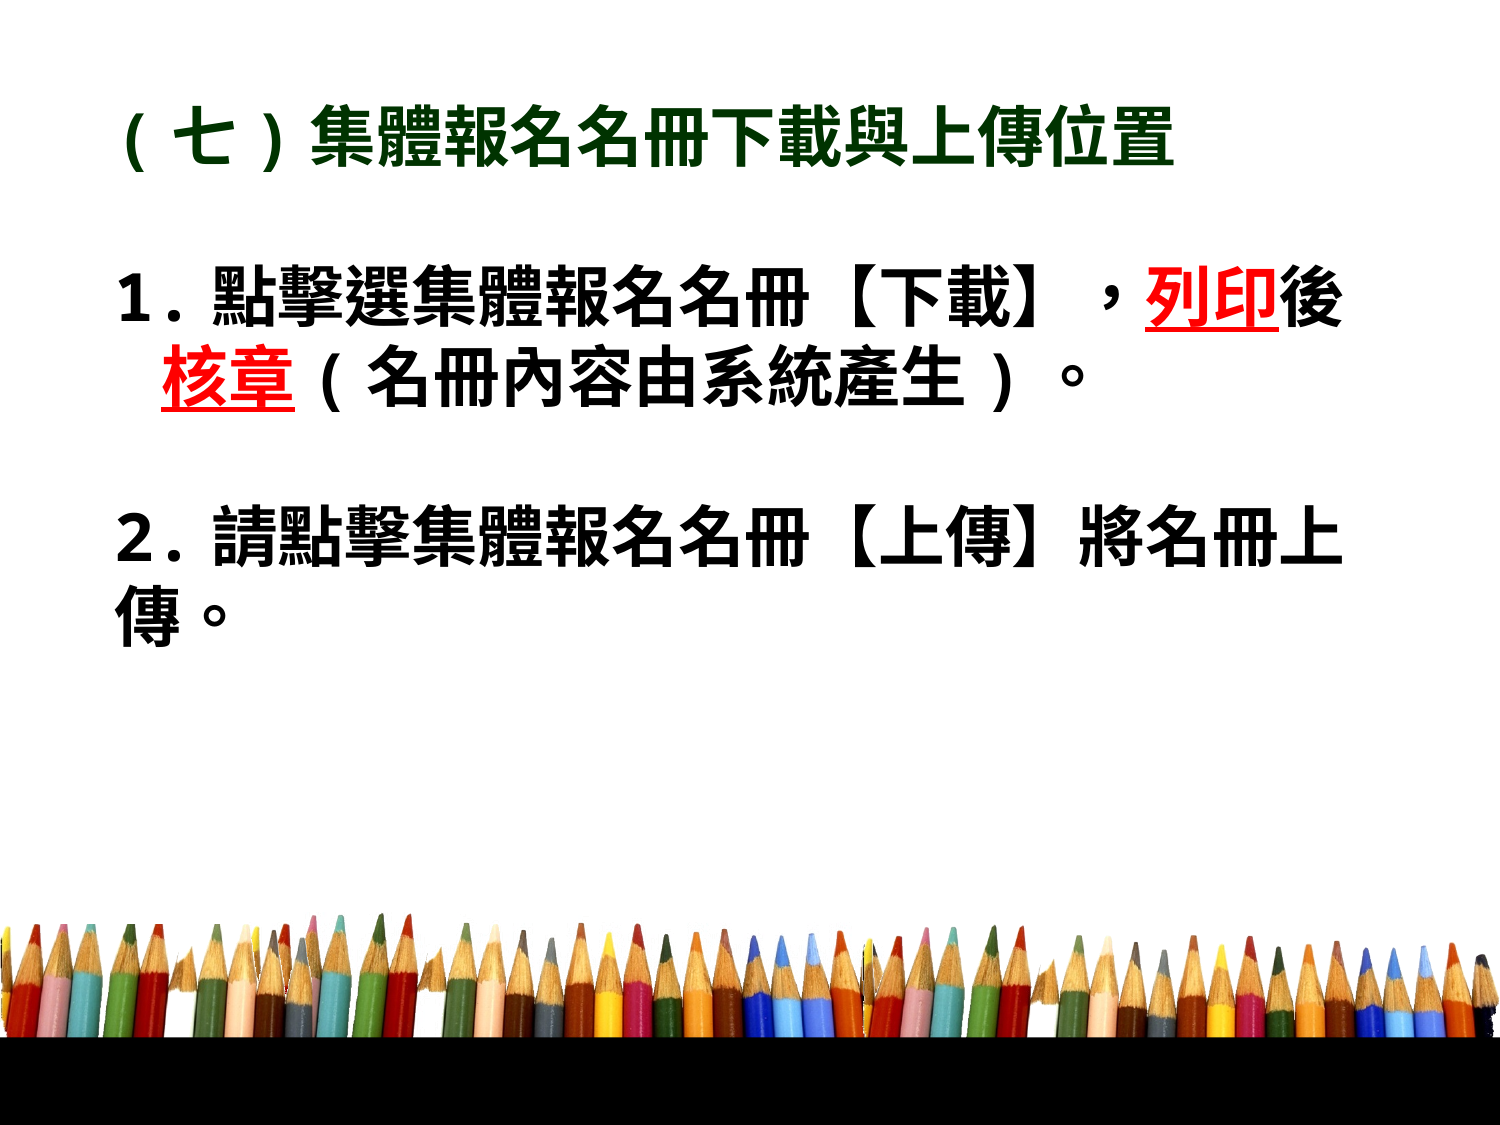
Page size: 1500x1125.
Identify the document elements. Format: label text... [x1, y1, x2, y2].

text_box (七)集體報名名冊下載與上傳位置 1.點擊選集體報名名冊【下載】，列印後 核章(名冊內容由系統產生)。 2.請點擊集體報名名冊【上傳】將名冊上傳。 [100, 87, 1424, 663]
picture [0, 912, 1500, 1037]
